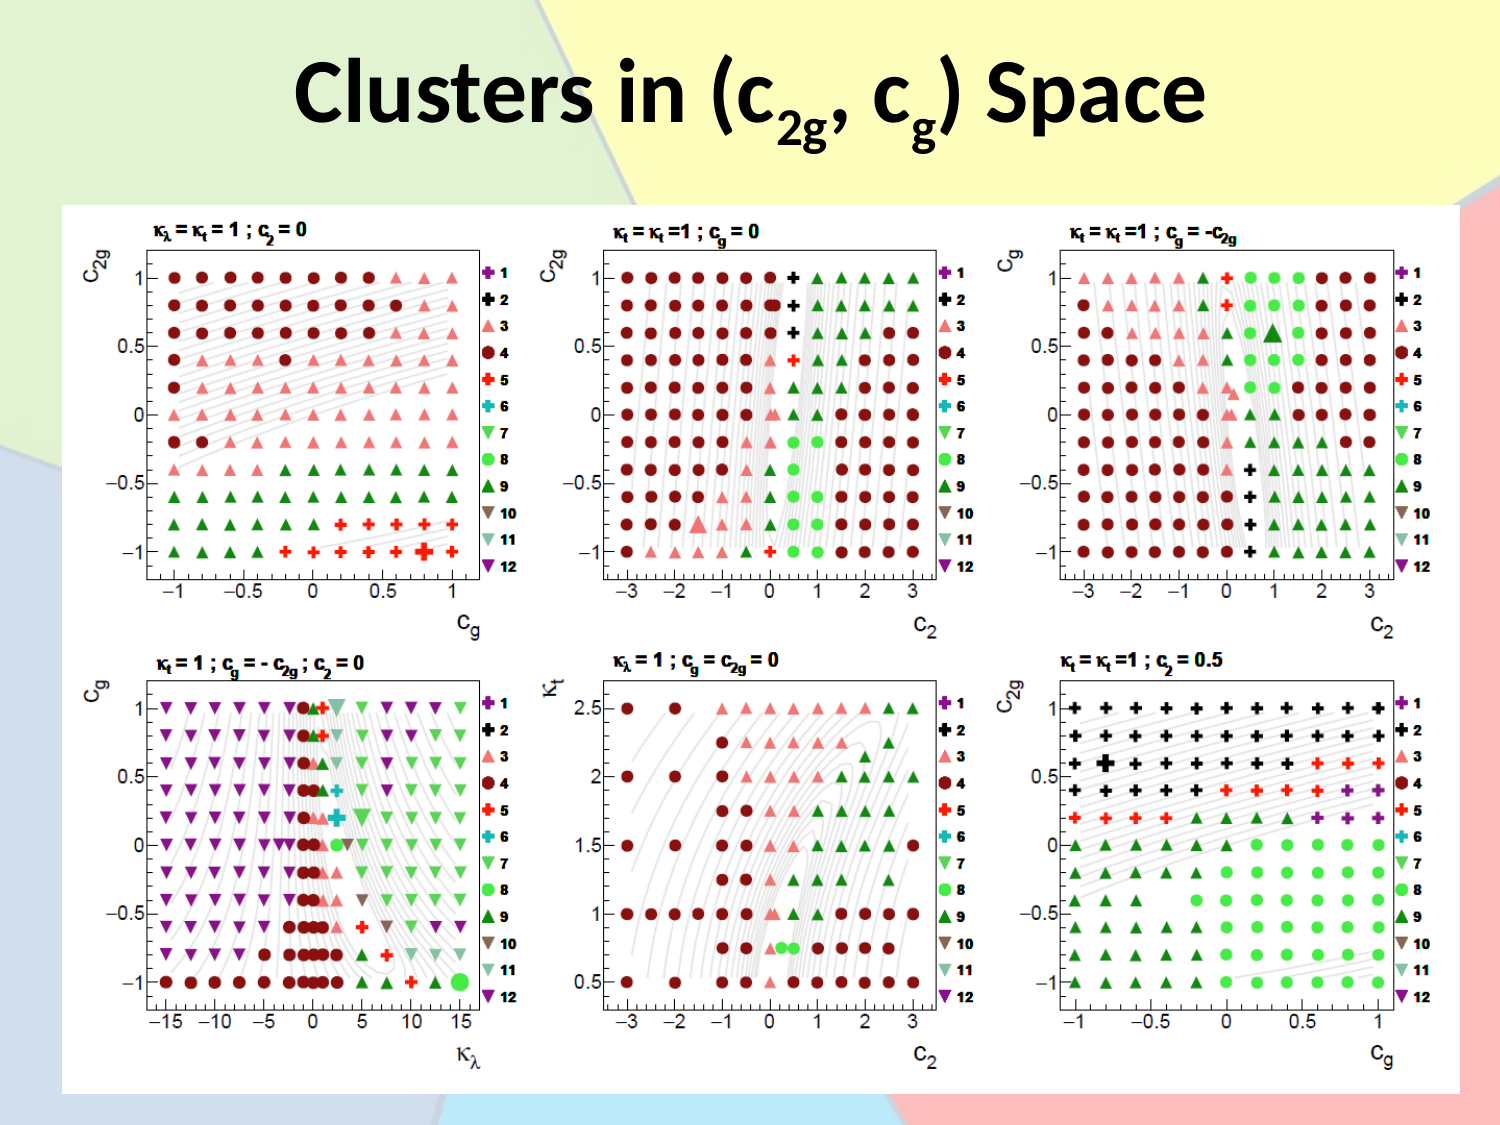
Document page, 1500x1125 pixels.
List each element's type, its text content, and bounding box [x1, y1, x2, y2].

picture [62, 205, 1460, 1095]
title Clusters in (c2g, cg) Space [76, 0, 1427, 188]
